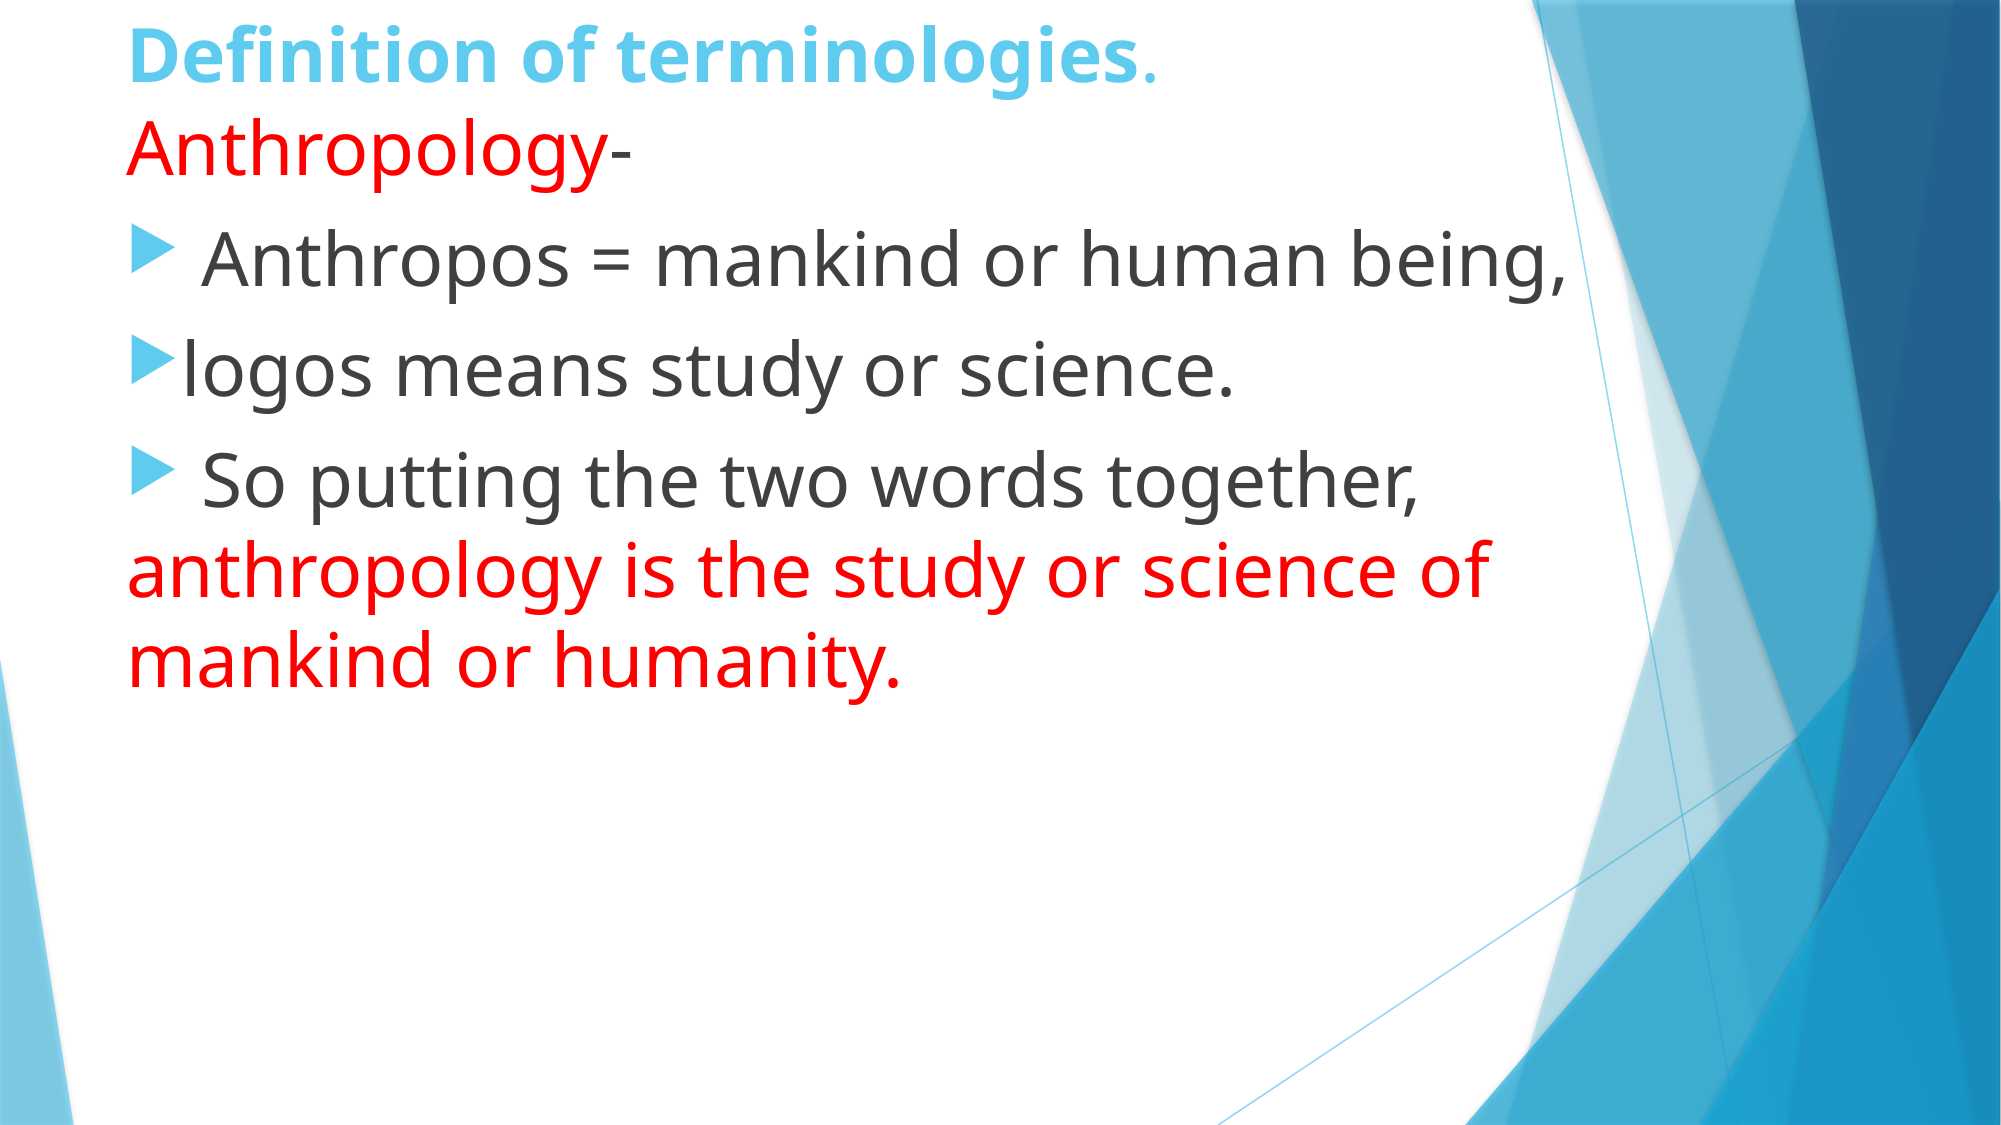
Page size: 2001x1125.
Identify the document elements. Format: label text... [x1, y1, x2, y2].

title Definition of terminologies. [111, 0, 1522, 92]
list Anthropology- Anthropos = mankind or human being, logos means study or science. So putting the two words together, anthropology is the study or science of mankind or humanity. [111, 92, 1727, 1061]
